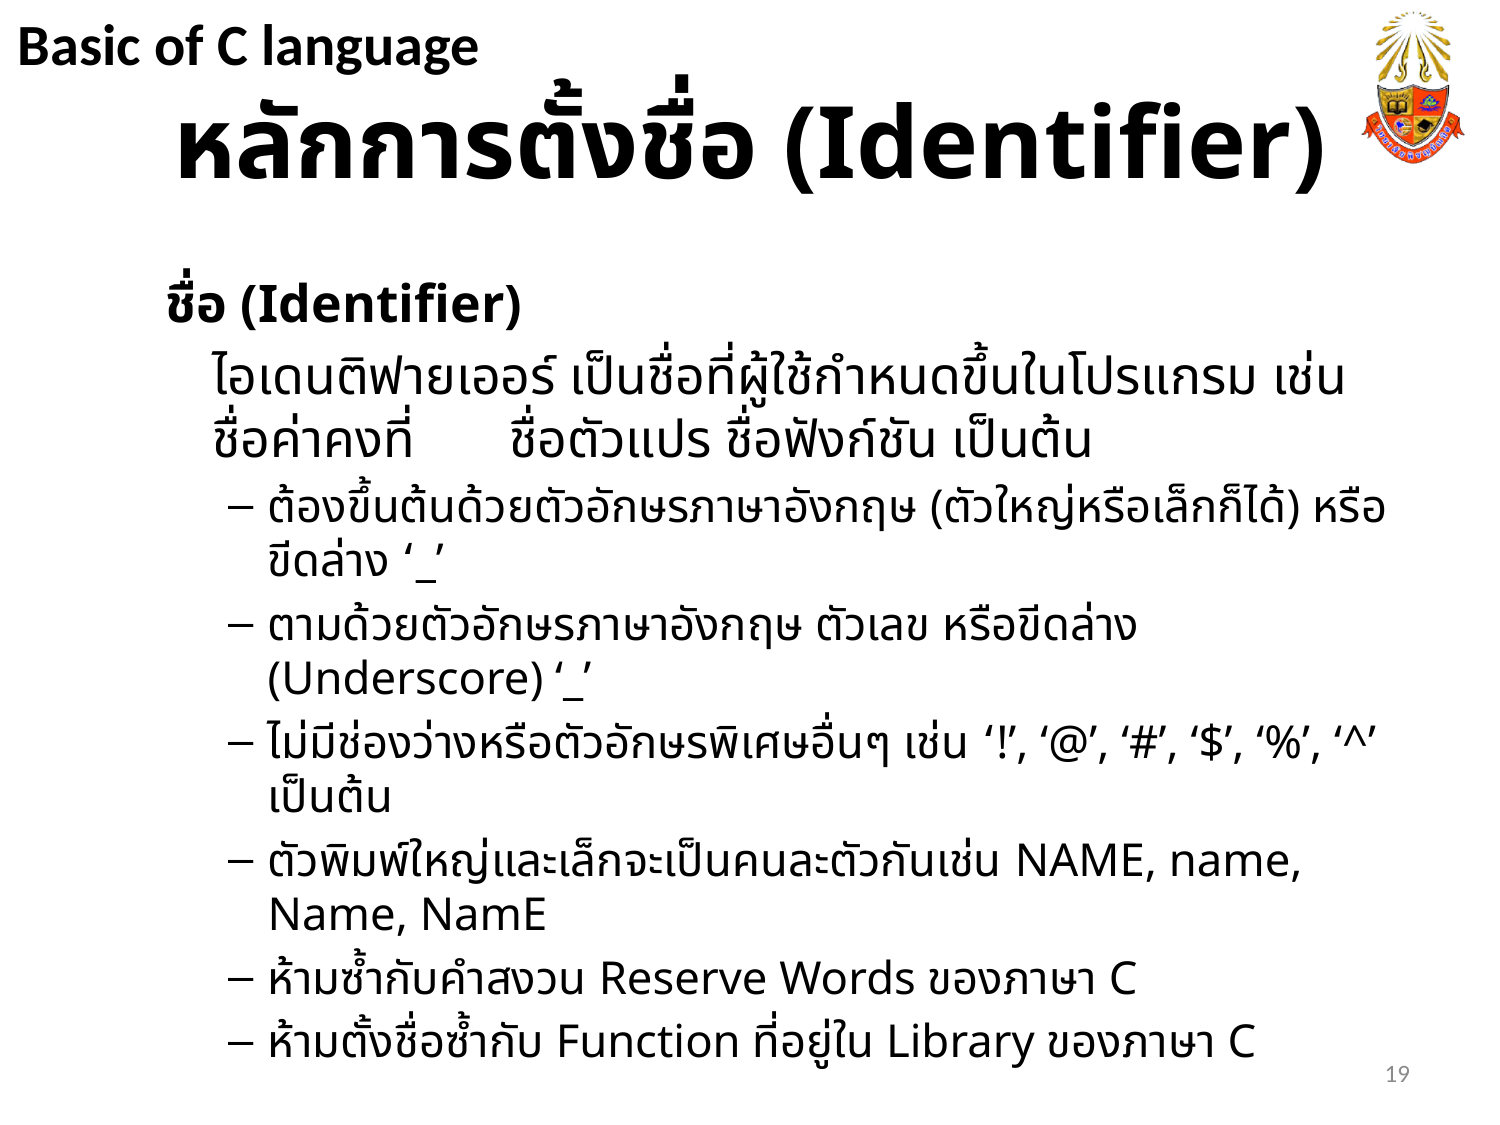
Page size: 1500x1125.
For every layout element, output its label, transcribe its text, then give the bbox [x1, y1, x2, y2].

list ชื่อ (Identifier) ไอเดนติฟายเออร์ เป็นชื่อที่ผู้ใช้กำหนดขึ้นในโปรแกรม เช่น ชื่อค่าคงที่ ชื่อตัวแปร ชื่อฟังก์ชัน เป็นต้น ต้องขึ้นต้นด้วยตัวอักษรภาษาอังกฤษ (ตัวใหญ่หรือเล็กก็ได้) หรือขีดล่าง ‘_’ ตามด้วยตัวอักษรภาษาอังกฤษ ตัวเลข หรือขีดล่าง (Underscore) ‘_’ ไม่มีช่องว่างหรือตัวอักษรพิเศษอื่นๆ เช่น ‘!’, ‘@’, ‘#’, ‘$’, ‘%’, ‘^’ เป็นต้น ตัวพิมพ์ใหญ่และเล็กจะเป็นคนละตัวกันเช่น NAME, name, Name, NamE ห้ามซ้ำกับคำสงวน Reserve Words ของภาษา C ห้ามตั้งชื่อซ้ำกับ Function ที่อยู่ใน Library ของภาษา C [150, 262, 1425, 1075]
text_box Basic of C language [2, 0, 495, 85]
picture [1360, 0, 1466, 165]
title หลักการตั้งชื่อ (Identifier) [75, 45, 1425, 233]
slide_number 19 [1074, 1042, 1425, 1103]
